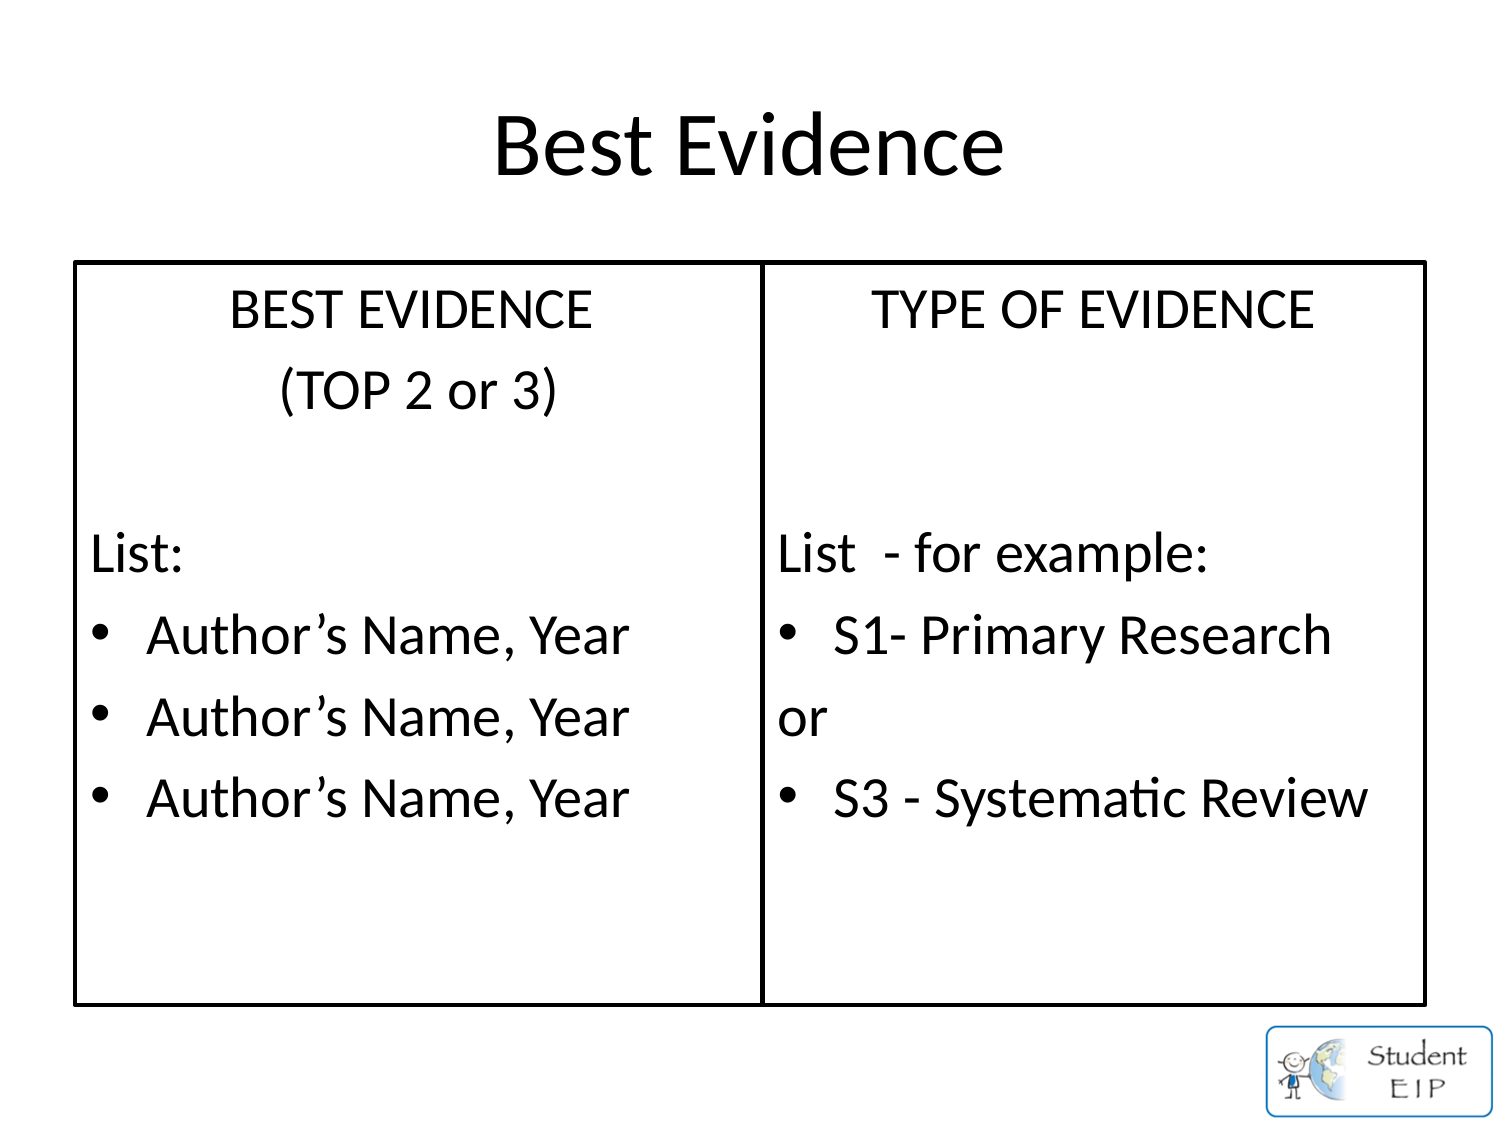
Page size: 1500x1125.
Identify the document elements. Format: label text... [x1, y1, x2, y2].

list TYPE OF EVIDENCE List - for example: S1- Primary Research or S3 - Systematic Review [762, 262, 1425, 1005]
list BEST EVIDENCE (TOP 2 or 3) List: Author’s Name, Year Author’s Name, Year Author’s Name, Year [75, 262, 762, 1005]
title Best Evidence [75, 45, 1425, 233]
picture [1259, 1023, 1498, 1125]
